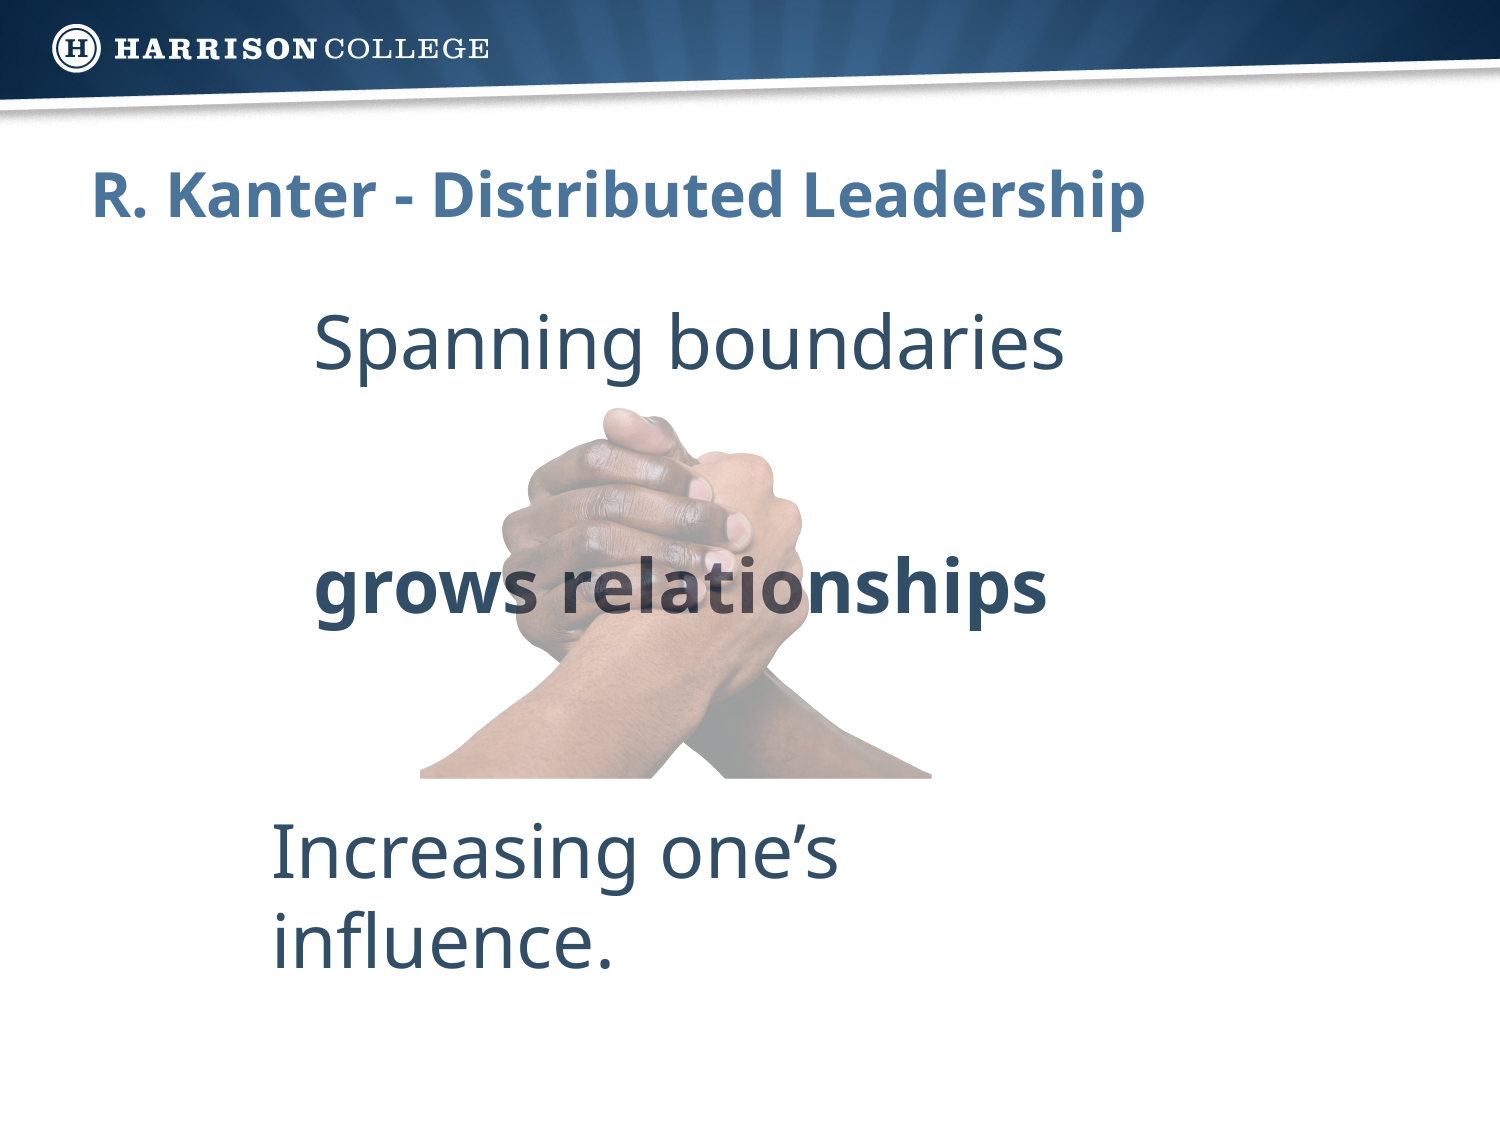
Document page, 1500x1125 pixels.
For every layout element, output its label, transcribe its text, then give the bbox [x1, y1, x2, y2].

picture [0, 0, 1500, 1125]
text_box Increasing one’s influence. [256, 795, 1189, 948]
text_box grows relationships [298, 530, 414, 702]
list Spanning boundaries [298, 287, 1102, 427]
title R. Kanter - Distributed Leadership [75, 122, 1425, 263]
text_box grows relationships [937, 530, 1124, 702]
